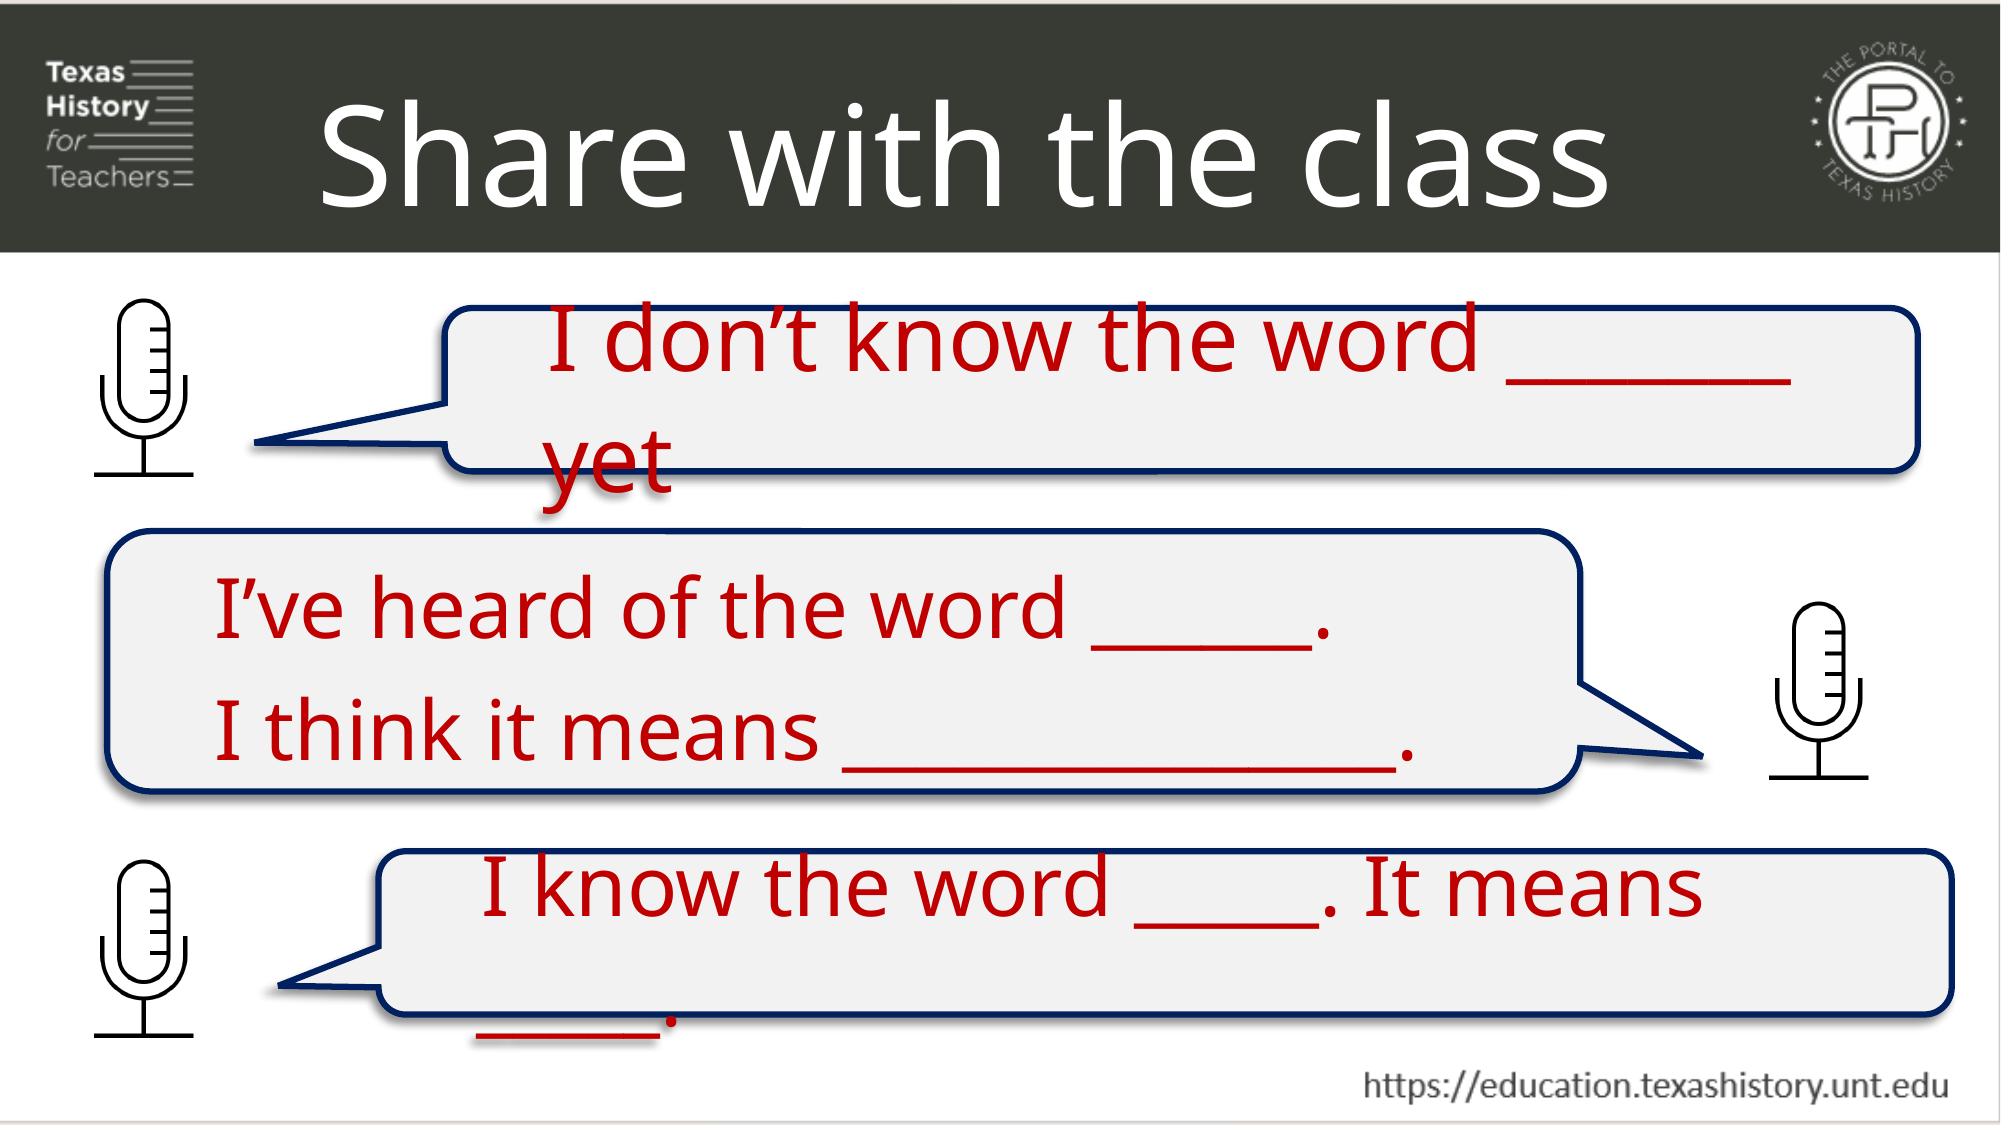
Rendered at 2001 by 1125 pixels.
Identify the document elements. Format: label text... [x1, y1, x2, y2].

text_box I don’t know the word _______ yet [254, 306, 1920, 473]
picture [0, 0, 2001, 1125]
title Share with the class [275, 21, 1655, 249]
text_box I know the word _____. It means _____. [277, 849, 1954, 1017]
text_box I’ve heard of the word ______. I think it means _______________. [105, 529, 1704, 794]
